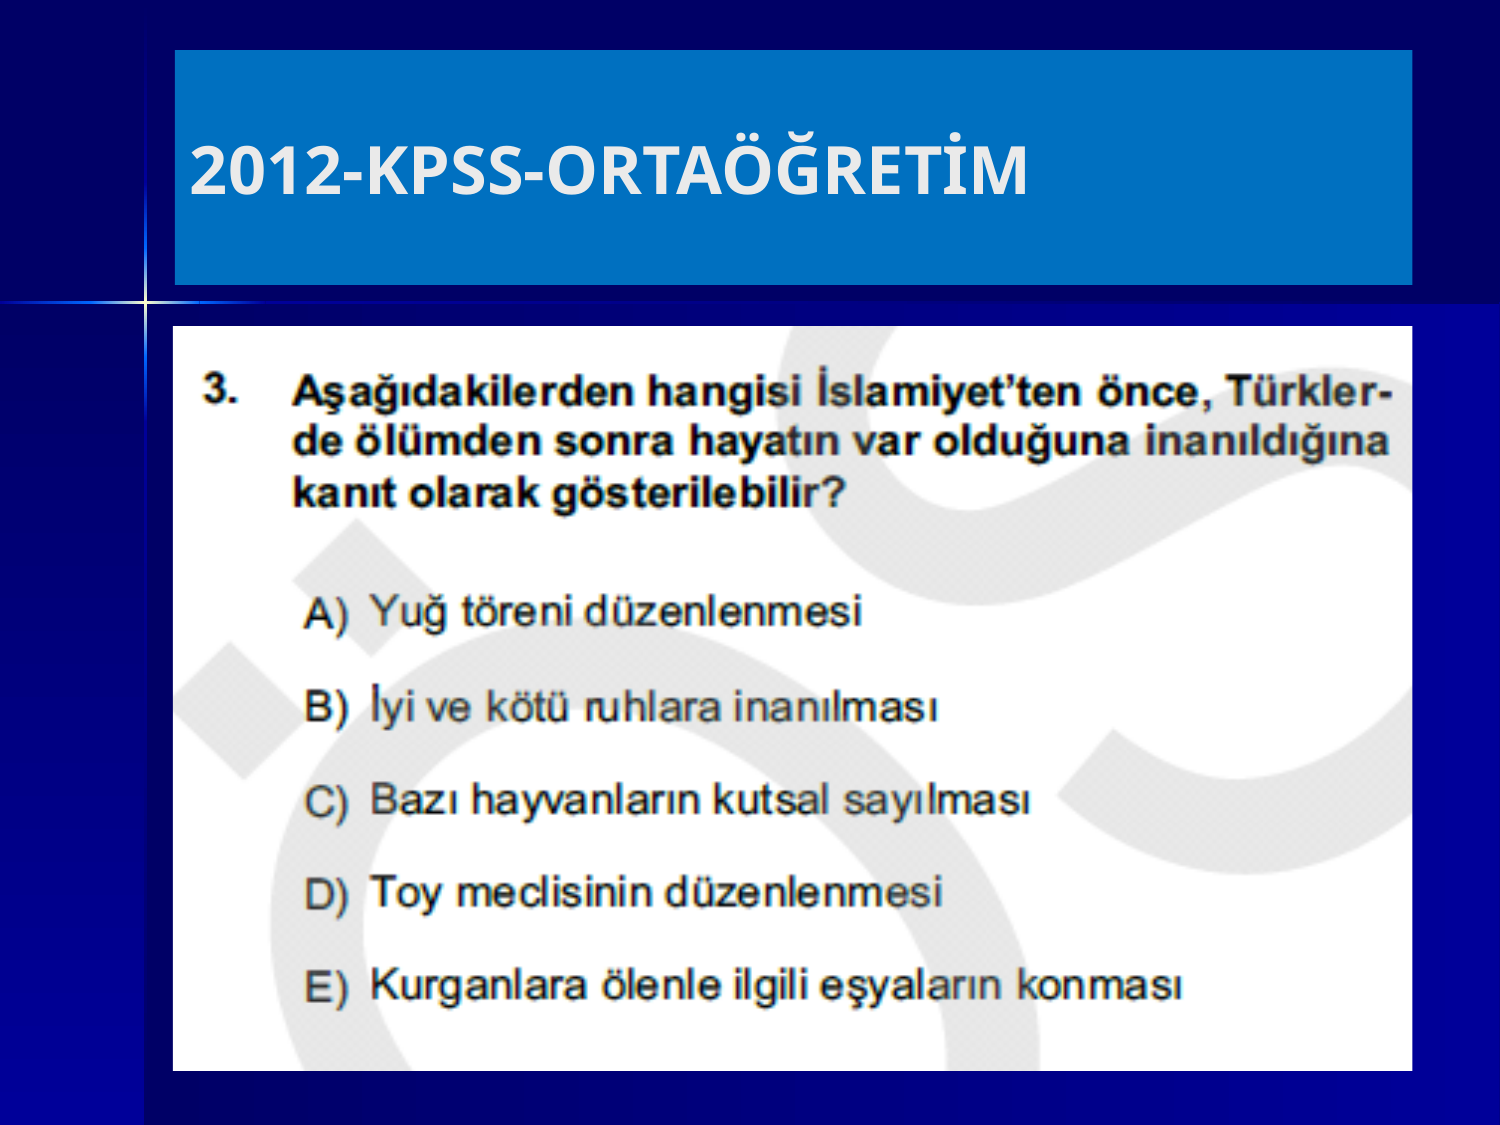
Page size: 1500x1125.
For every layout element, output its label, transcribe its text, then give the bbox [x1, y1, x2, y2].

title 2012-KPSS-ORTAÖĞRETİM [174, 49, 1413, 286]
picture [172, 326, 1413, 1071]
